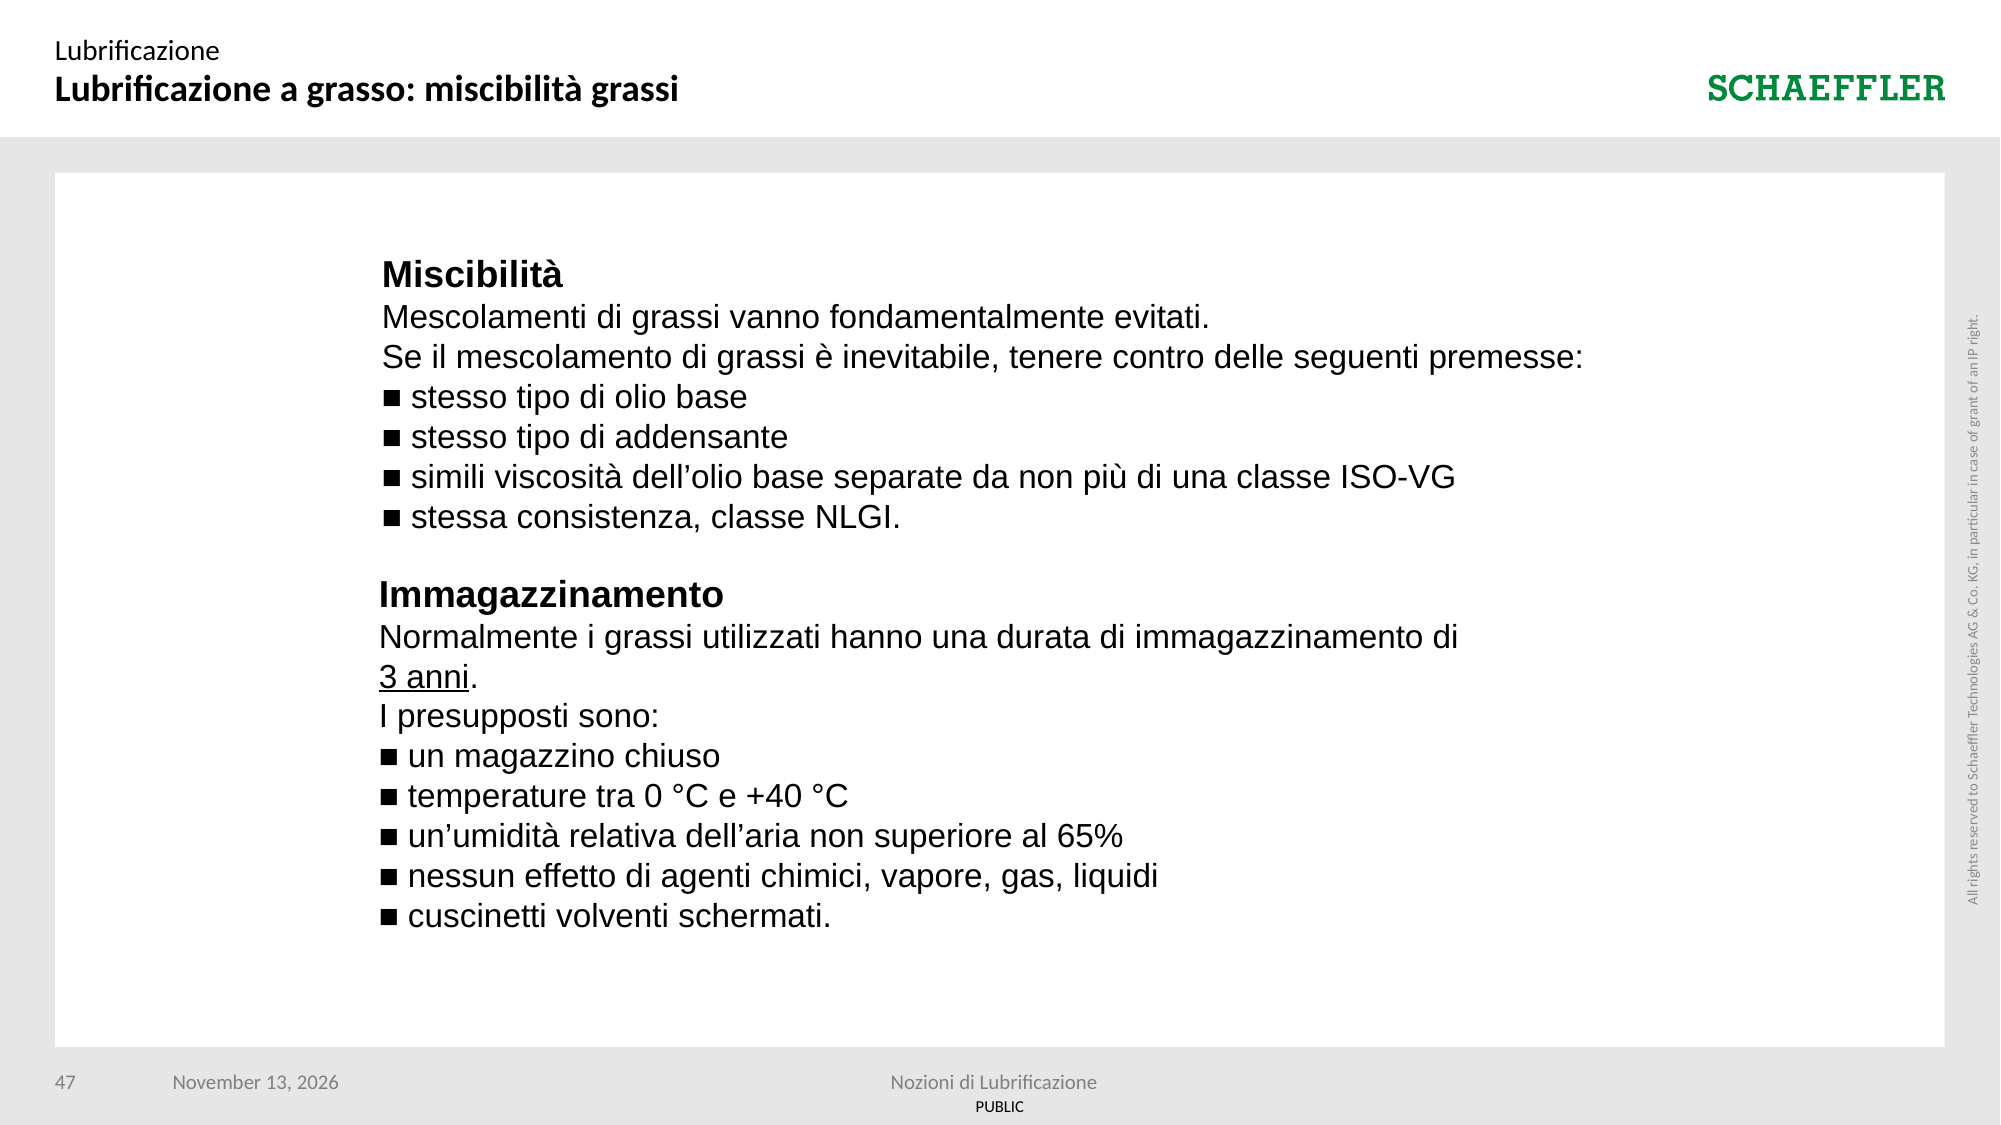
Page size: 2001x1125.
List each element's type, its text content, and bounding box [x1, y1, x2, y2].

text_box Immagazzinamento Normalmente i grassi utilizzati hanno una durata di immagazzinamento di 3 anni. I presupposti sono: ■ un magazzino chiuso ■ temperature tra 0 °C e +40 °C ■ un’umidità relativa dell’aria non superiore al 65% ■ nessun effetto di agenti chimici, vapore, gas, liquidi ■ cuscinetti volventi schermati. [363, 562, 1582, 942]
footer Nozioni di Lubrificazione [397, 1068, 1591, 1099]
slide_number 47 [54, 1068, 114, 1099]
list Lubrificazione [55, 30, 1251, 67]
text_box Miscibilità Mescolamenti di grassi vanno fondamentalmente evitati. Se il mescolamento di grassi è inevitabile, tenere contro delle seguenti premesse: ■ stesso tipo di olio base ■ stesso tipo di addensante ■ simili viscosità dell’olio base separate da non più di una classe ISO-VG ■ stessa consistenza, classe NLGI. [367, 243, 1621, 543]
title Lubrificazione a grasso: miscibilità grassi [54, 67, 1591, 110]
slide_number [125, 1068, 386, 1099]
